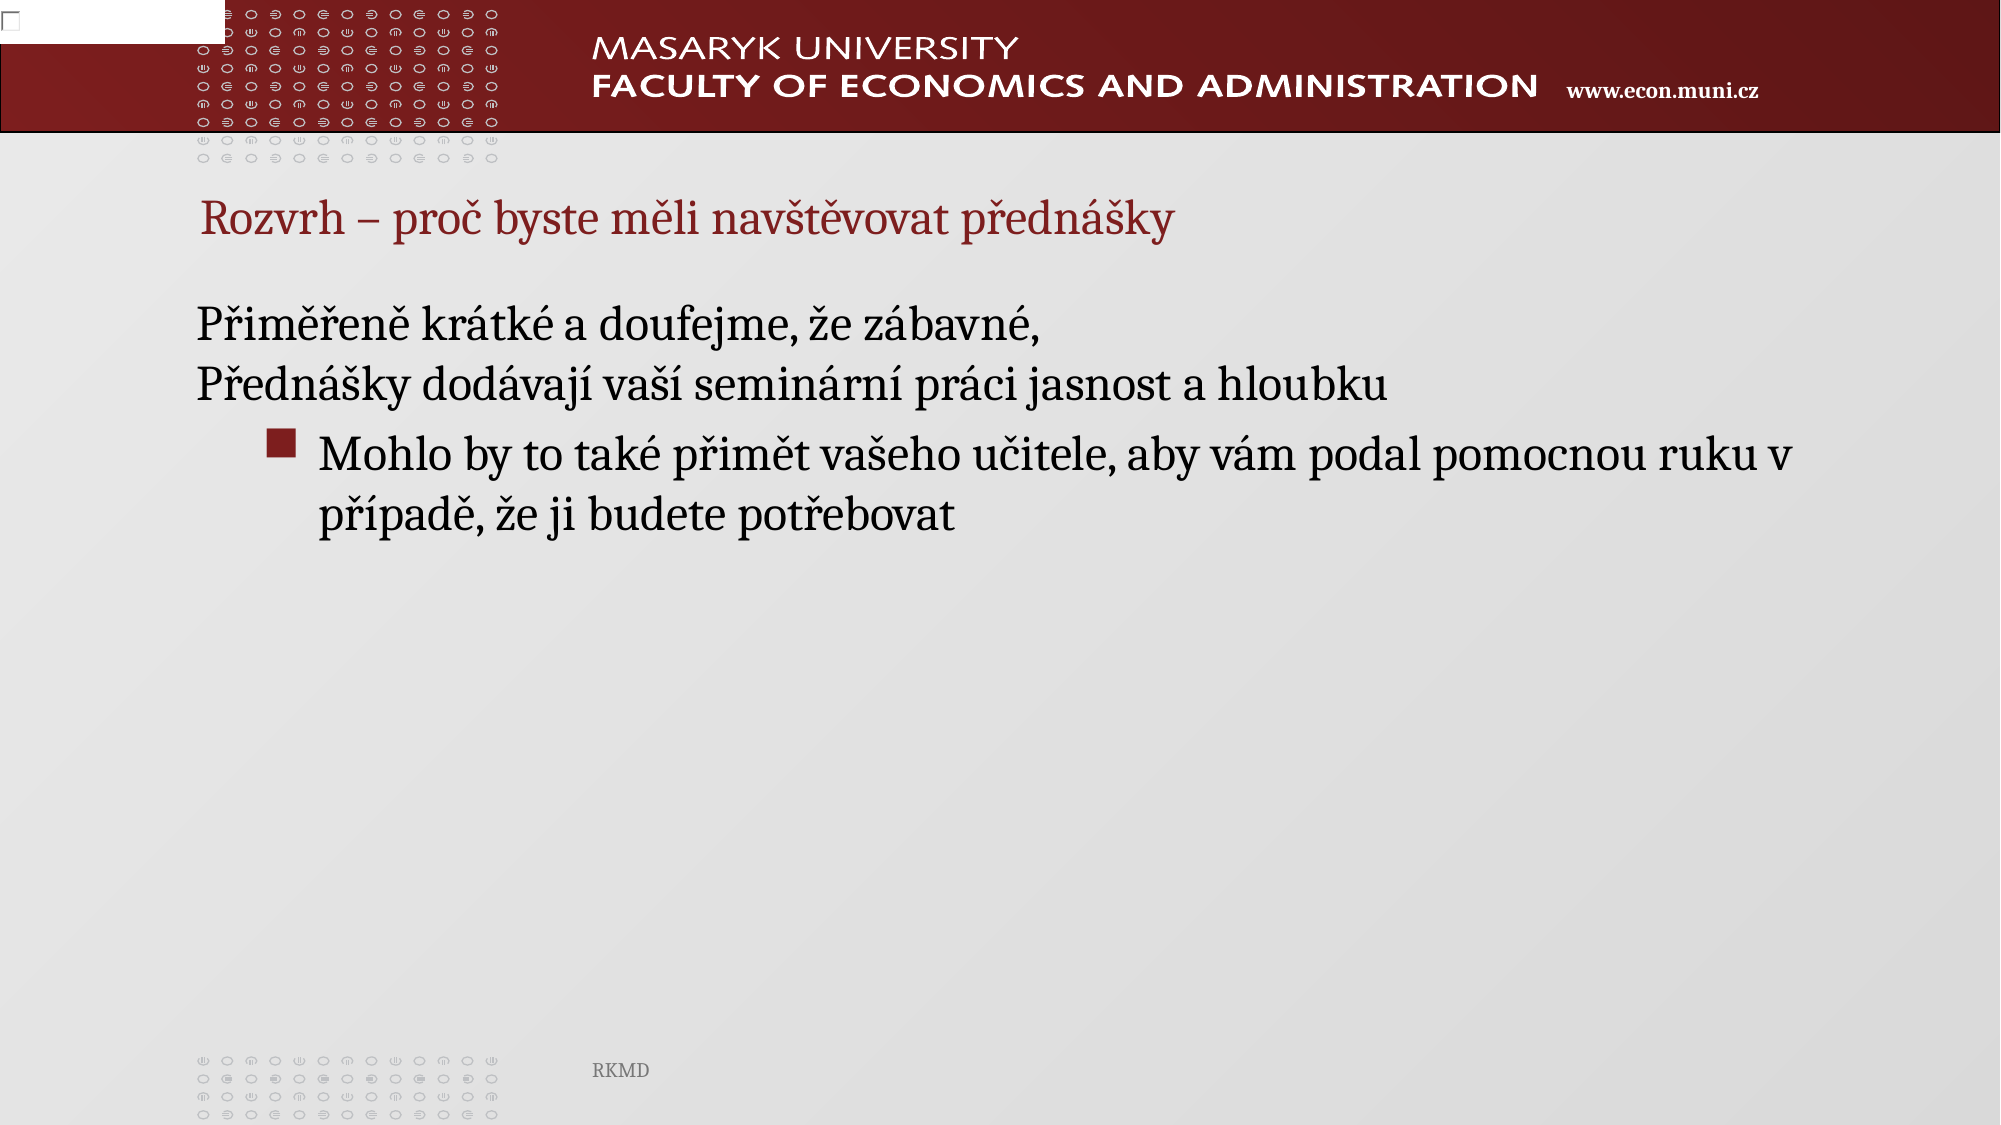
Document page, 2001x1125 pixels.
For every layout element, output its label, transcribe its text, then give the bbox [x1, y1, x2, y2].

text_box Rozvrh – proč byste měli navštěvovat přednášky [199, 184, 1900, 268]
picture [0, 0, 226, 44]
text_box RKMD [592, 1056, 1705, 1100]
text_box Přiměřeně krátké a doufejme, že zábavné, Přednášky dodávají vaší seminární práci jasnost a hloubku Mohlo by to také přimět vašeho učitele, aby vám podal pomocnou ruku v případě, že ji budete potřebovat [196, 290, 1897, 1006]
